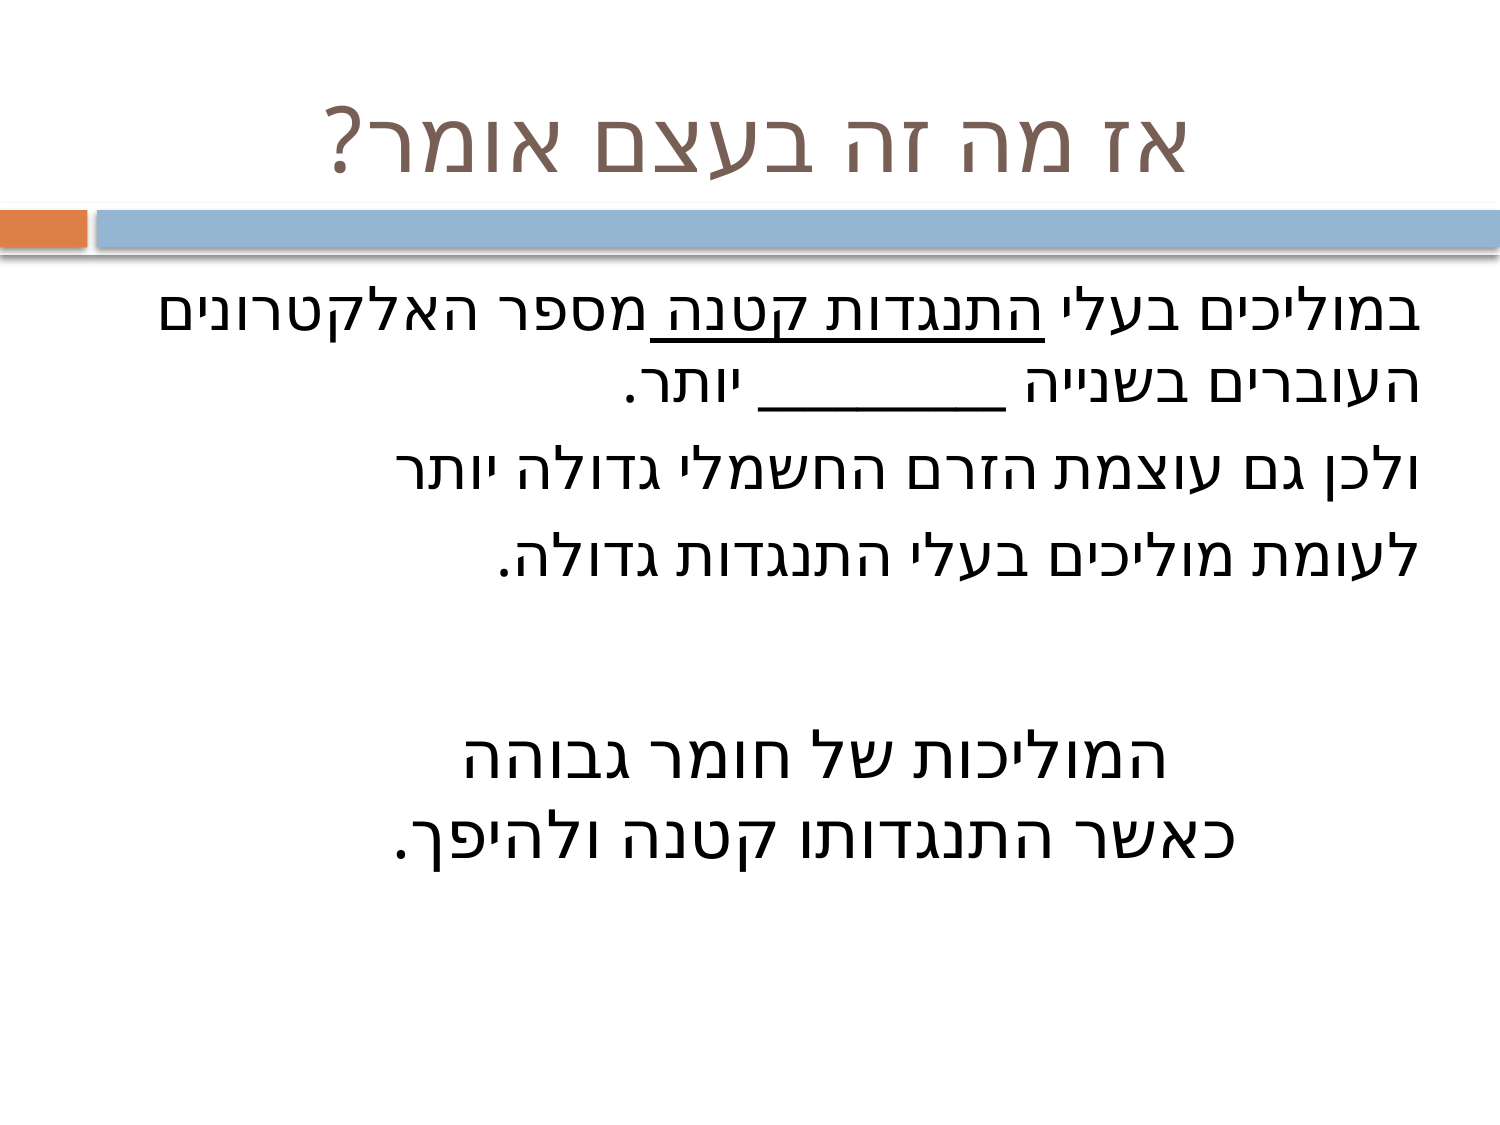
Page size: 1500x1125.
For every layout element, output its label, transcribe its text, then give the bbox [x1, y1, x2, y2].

text_box המוליכות של חומר גבוהה כאשר התנגדותו קטנה ולהיפך. [336, 704, 1277, 879]
title אז מה זה בעצם אומר? [88, 54, 1426, 218]
list במוליכים בעלי התנגדות קטנה מספר האלקטרונים העוברים בשנייה __________ יותר. ולכן גם עוצמת הזרם החשמלי גדולה יותר לעומת מוליכים בעלי התנגדות גדולה. [100, 262, 1438, 1000]
